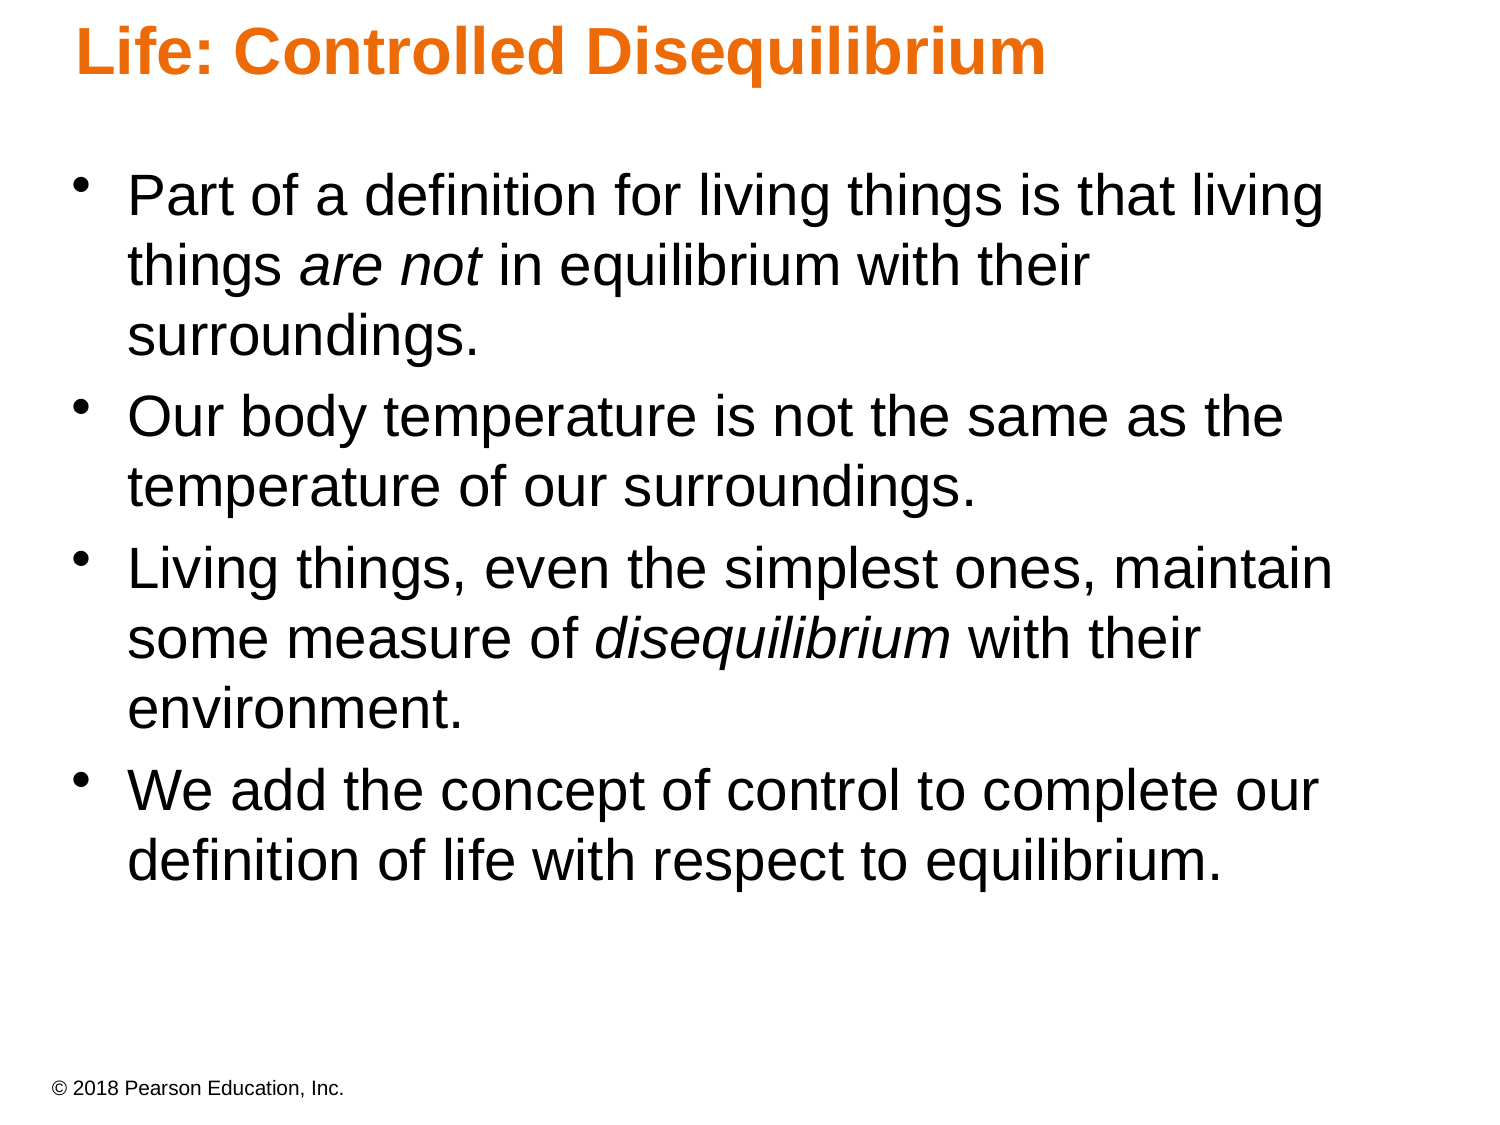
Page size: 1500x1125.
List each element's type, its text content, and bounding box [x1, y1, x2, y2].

title Life: Controlled Disequilibrium [0, 0, 1500, 203]
list Part of a definition for living things is that living things are not in equilibrium with their surroundings. Our body temperature is not the same as the temperature of our surroundings. Living things, even the simplest ones, maintain some measure of disequilibrium with their environment. We add the concept of control to complete our definition of life with respect to equilibrium. [56, 149, 1468, 914]
